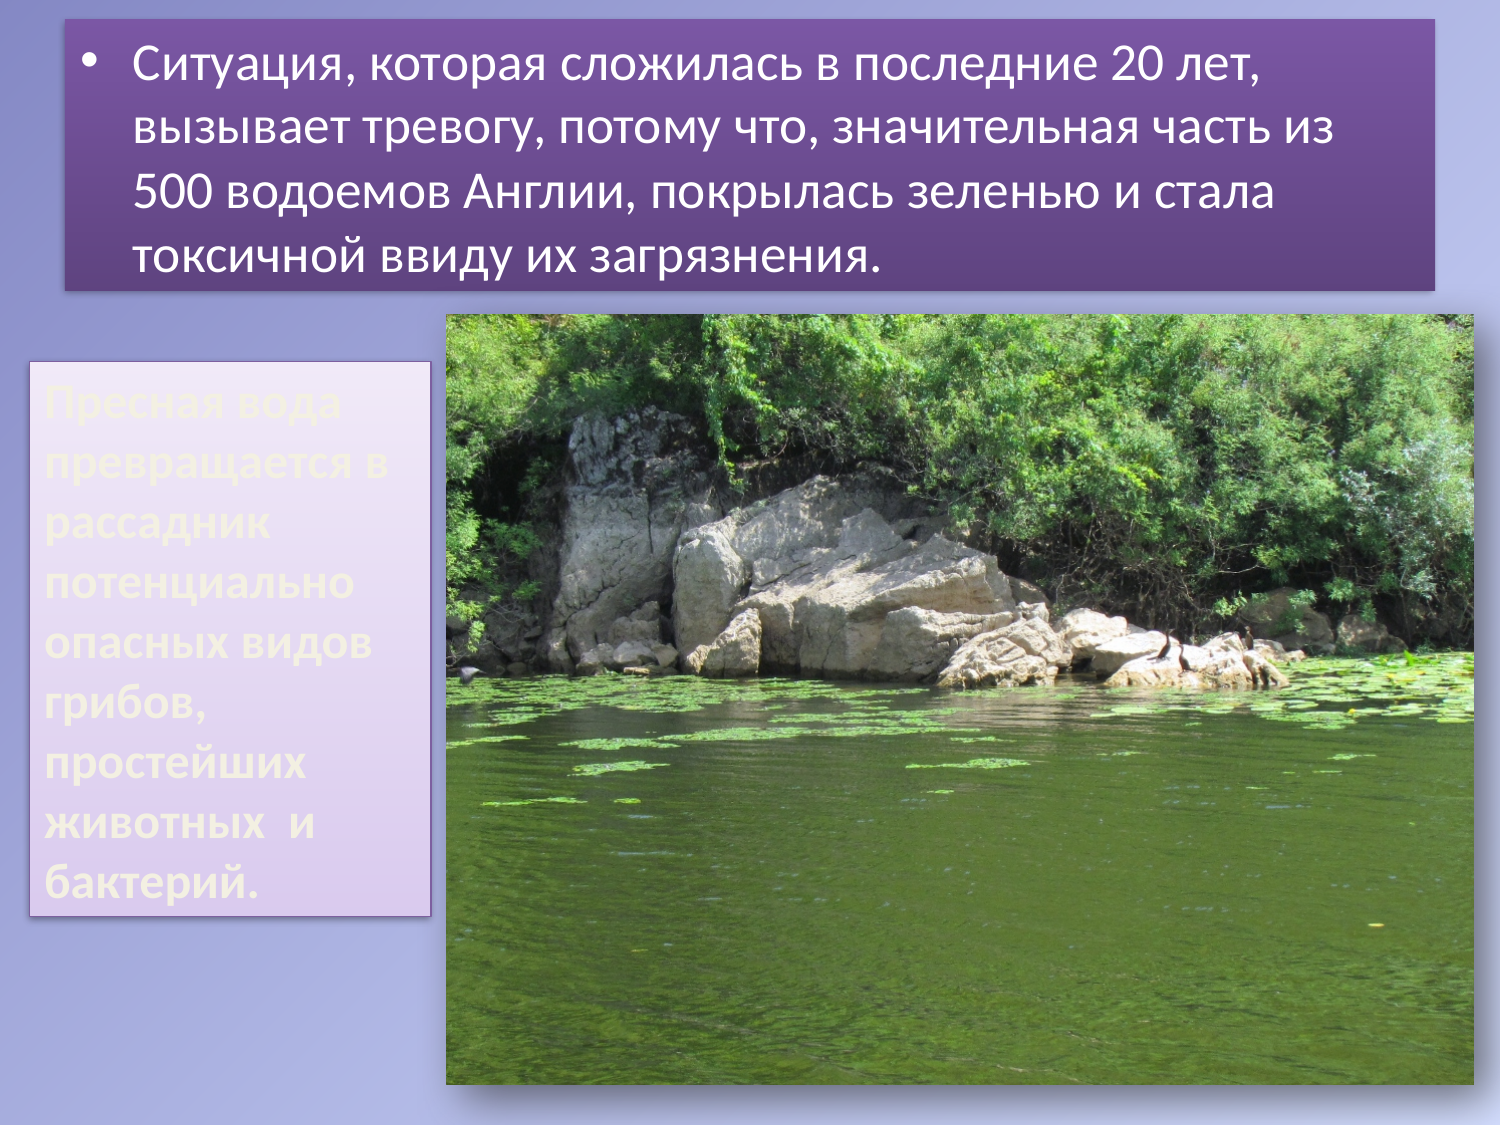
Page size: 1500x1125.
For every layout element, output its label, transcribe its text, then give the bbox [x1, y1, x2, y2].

list Ситуация, которая сложилась в последние 20 лет, вызывает тревогу, потому что, значительная часть из 500 водоемов Англии, покрылась зеленью и стала токсичной ввиду их загрязнения. [64, 19, 1436, 291]
picture [446, 314, 1474, 1085]
text_box Пресная вода превращается в рассадник потенциально опасных видов грибов, простейших животных и бактерий. [29, 361, 432, 917]
